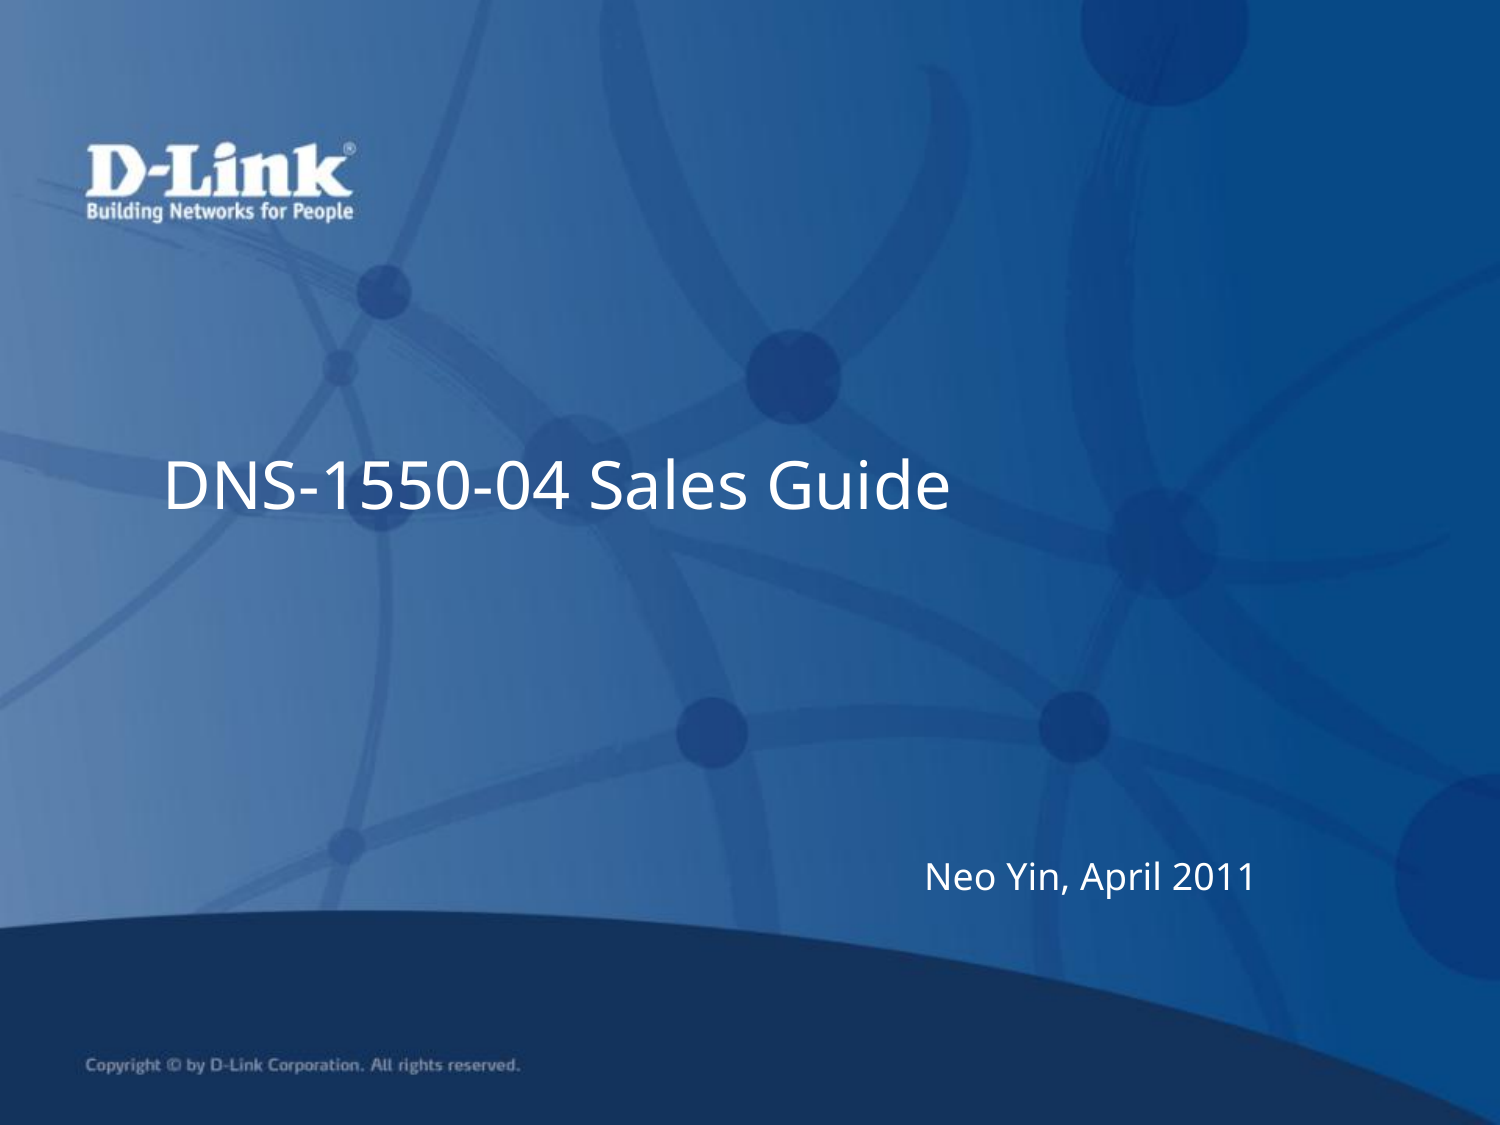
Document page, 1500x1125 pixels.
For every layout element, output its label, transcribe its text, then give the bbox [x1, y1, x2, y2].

title DNS-1550-04 Sales Guide [147, 444, 1436, 622]
picture [0, 0, 1500, 1125]
text_box Neo Yin, April 2011 [909, 846, 1274, 906]
